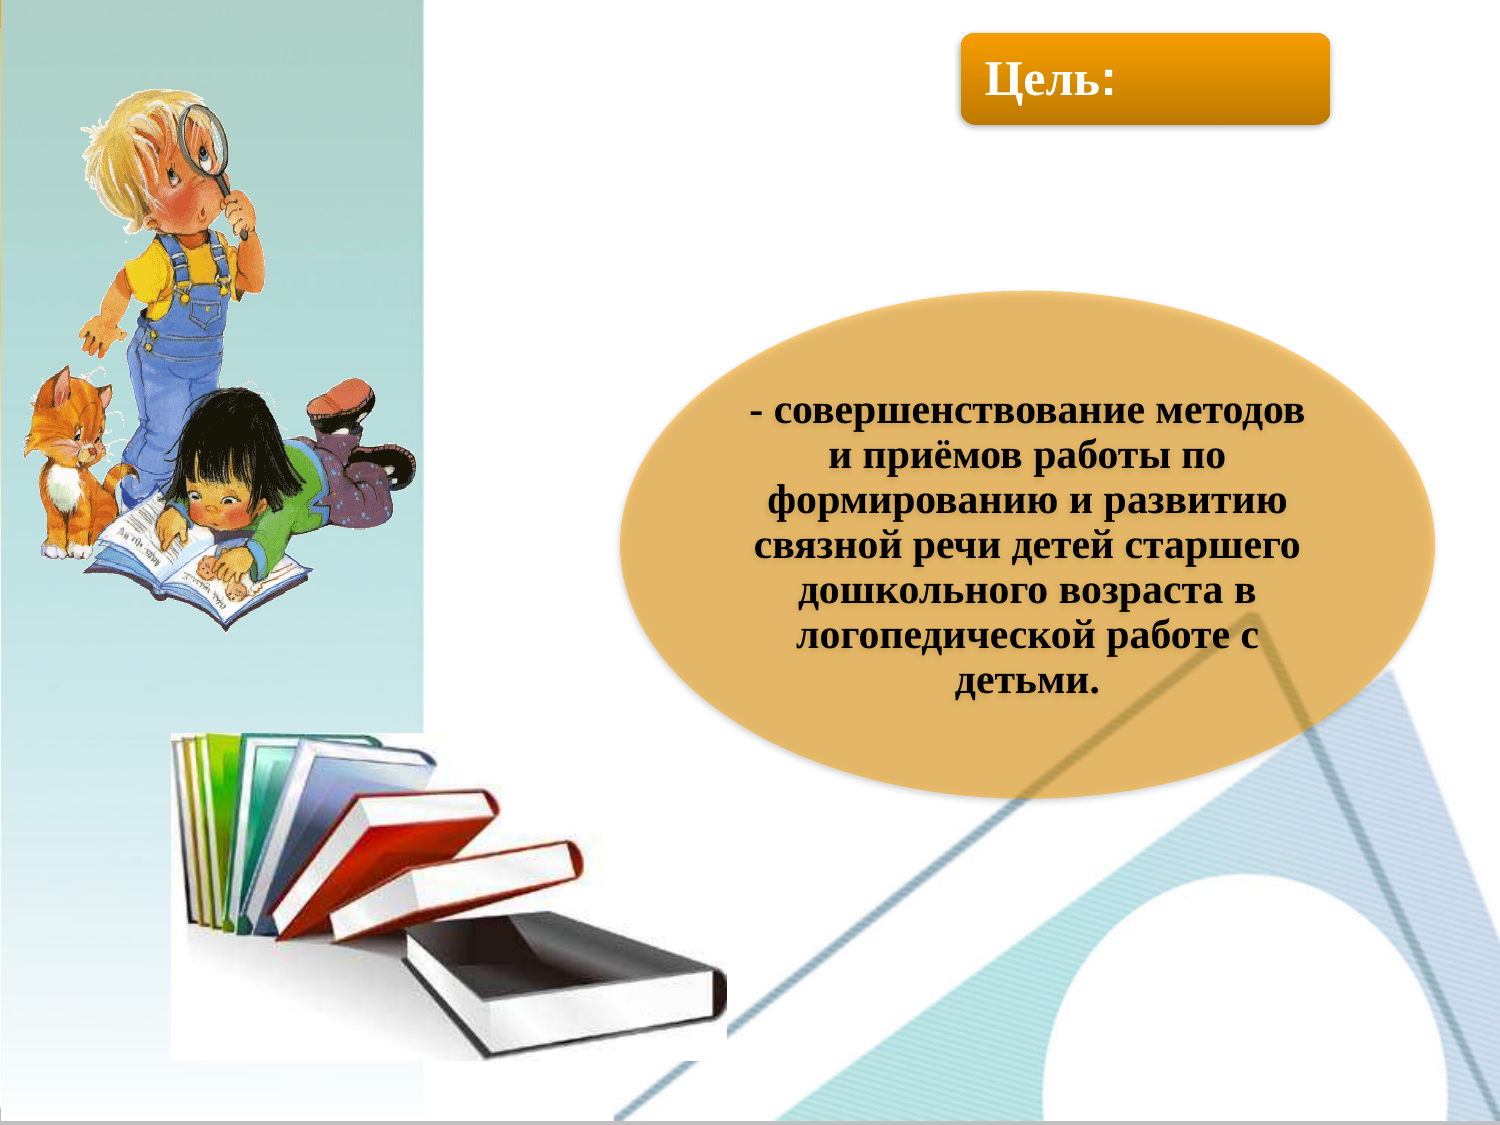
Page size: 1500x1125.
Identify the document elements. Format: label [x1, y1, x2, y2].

text_box [619, 290, 1436, 799]
text_box [856, 30, 1436, 127]
picture [1, 0, 1500, 1122]
